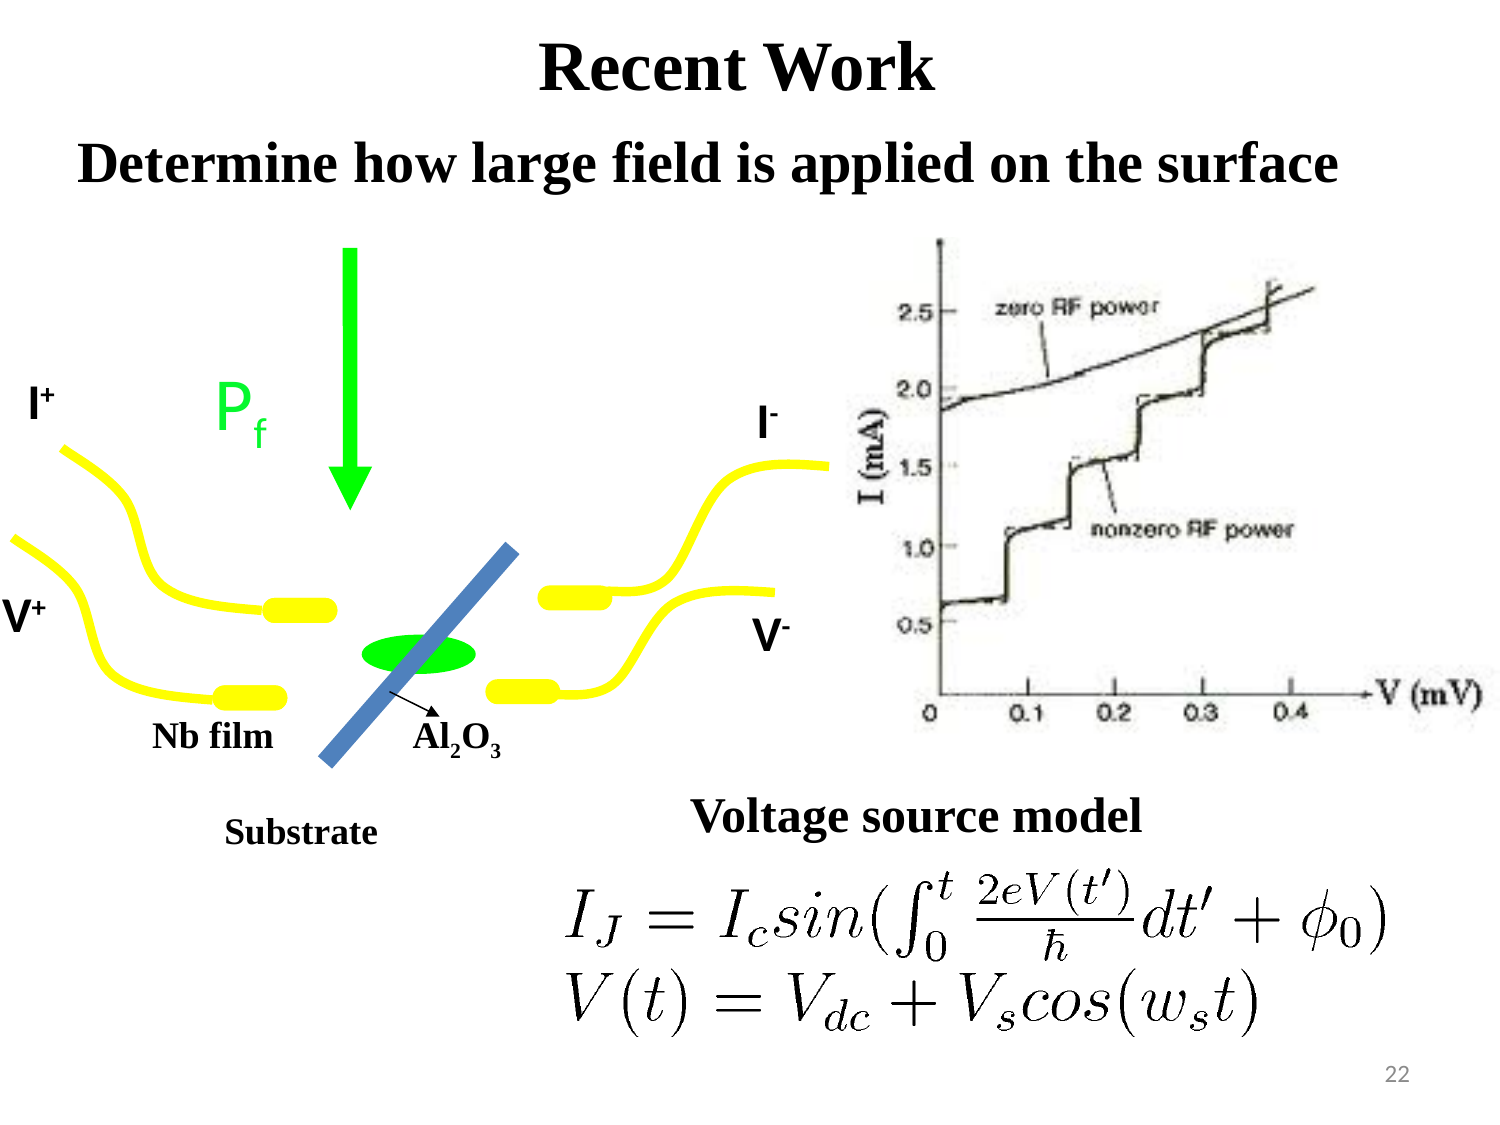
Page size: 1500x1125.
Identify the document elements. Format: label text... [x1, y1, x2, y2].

slide_number 22 [1074, 1042, 1425, 1103]
picture [830, 237, 1500, 742]
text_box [12, 212, 830, 894]
text_box Recent Work [62, 12, 1413, 113]
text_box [562, 862, 1388, 1044]
text_box Determine how large field is applied on the surface [62, 124, 1400, 213]
text_box Voltage source model [834, 774, 1188, 850]
text_box V+ [0, 574, 7, 650]
